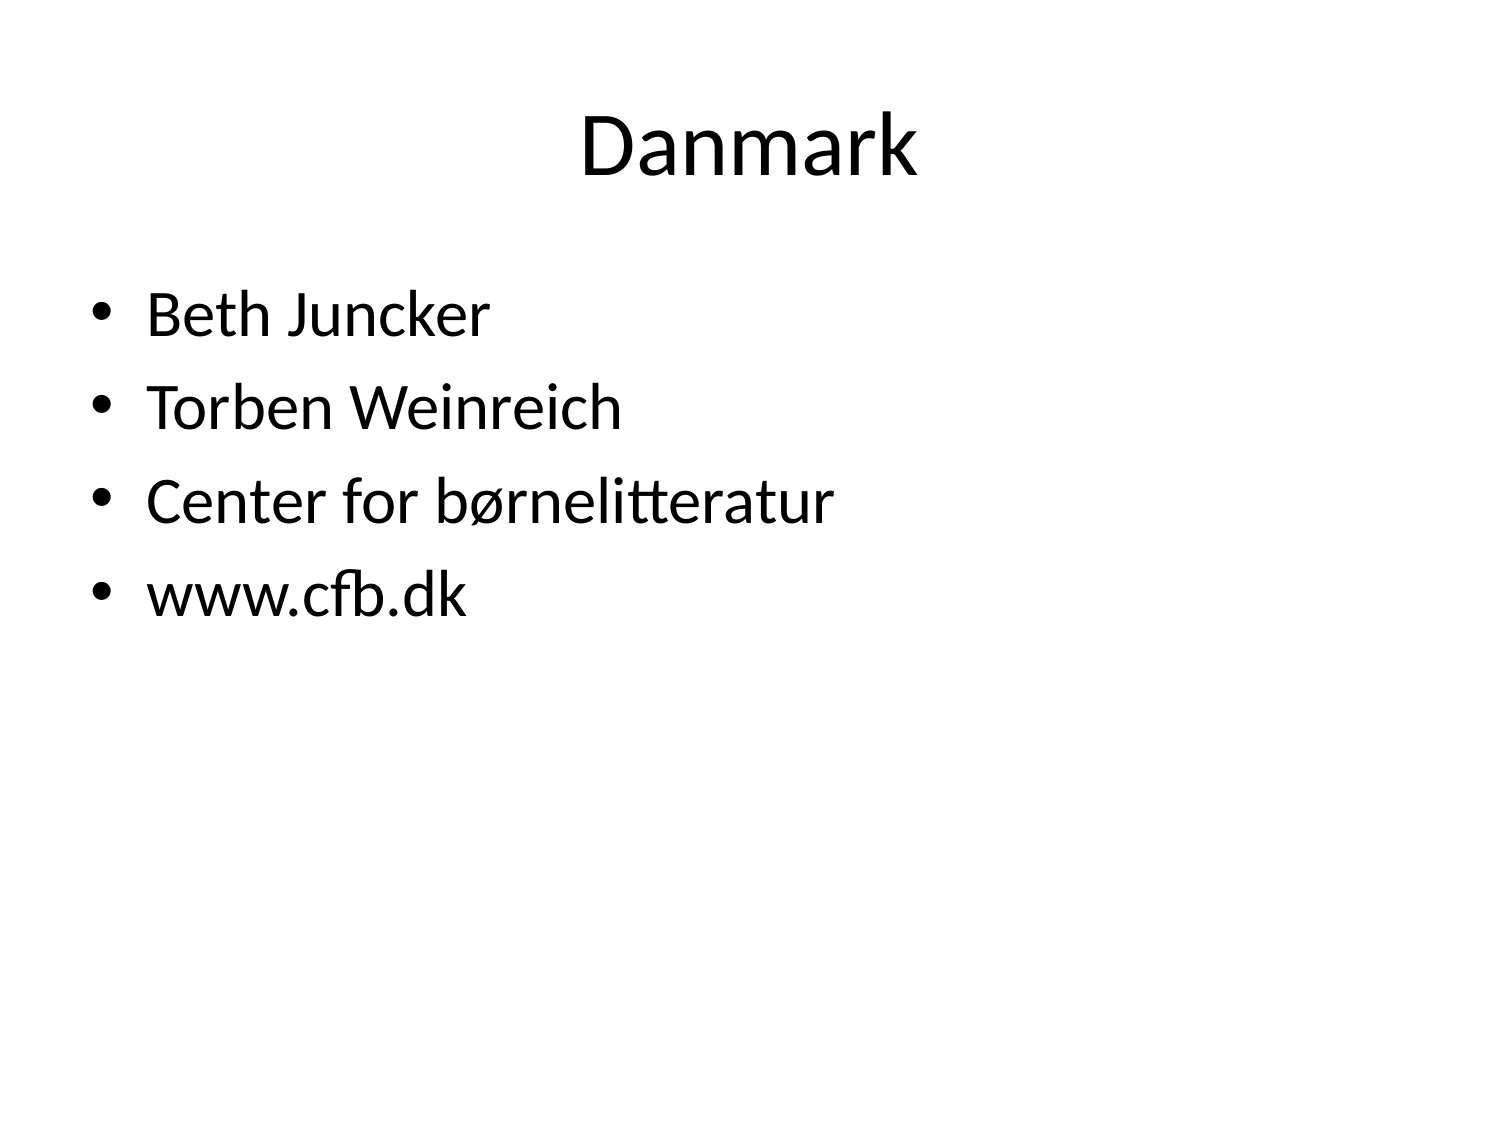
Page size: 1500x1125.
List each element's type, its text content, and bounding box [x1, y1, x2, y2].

title Danmark [75, 45, 1425, 233]
list Beth Juncker Torben Weinreich Center for børnelitteratur www.cfb.dk [75, 262, 1425, 1005]
